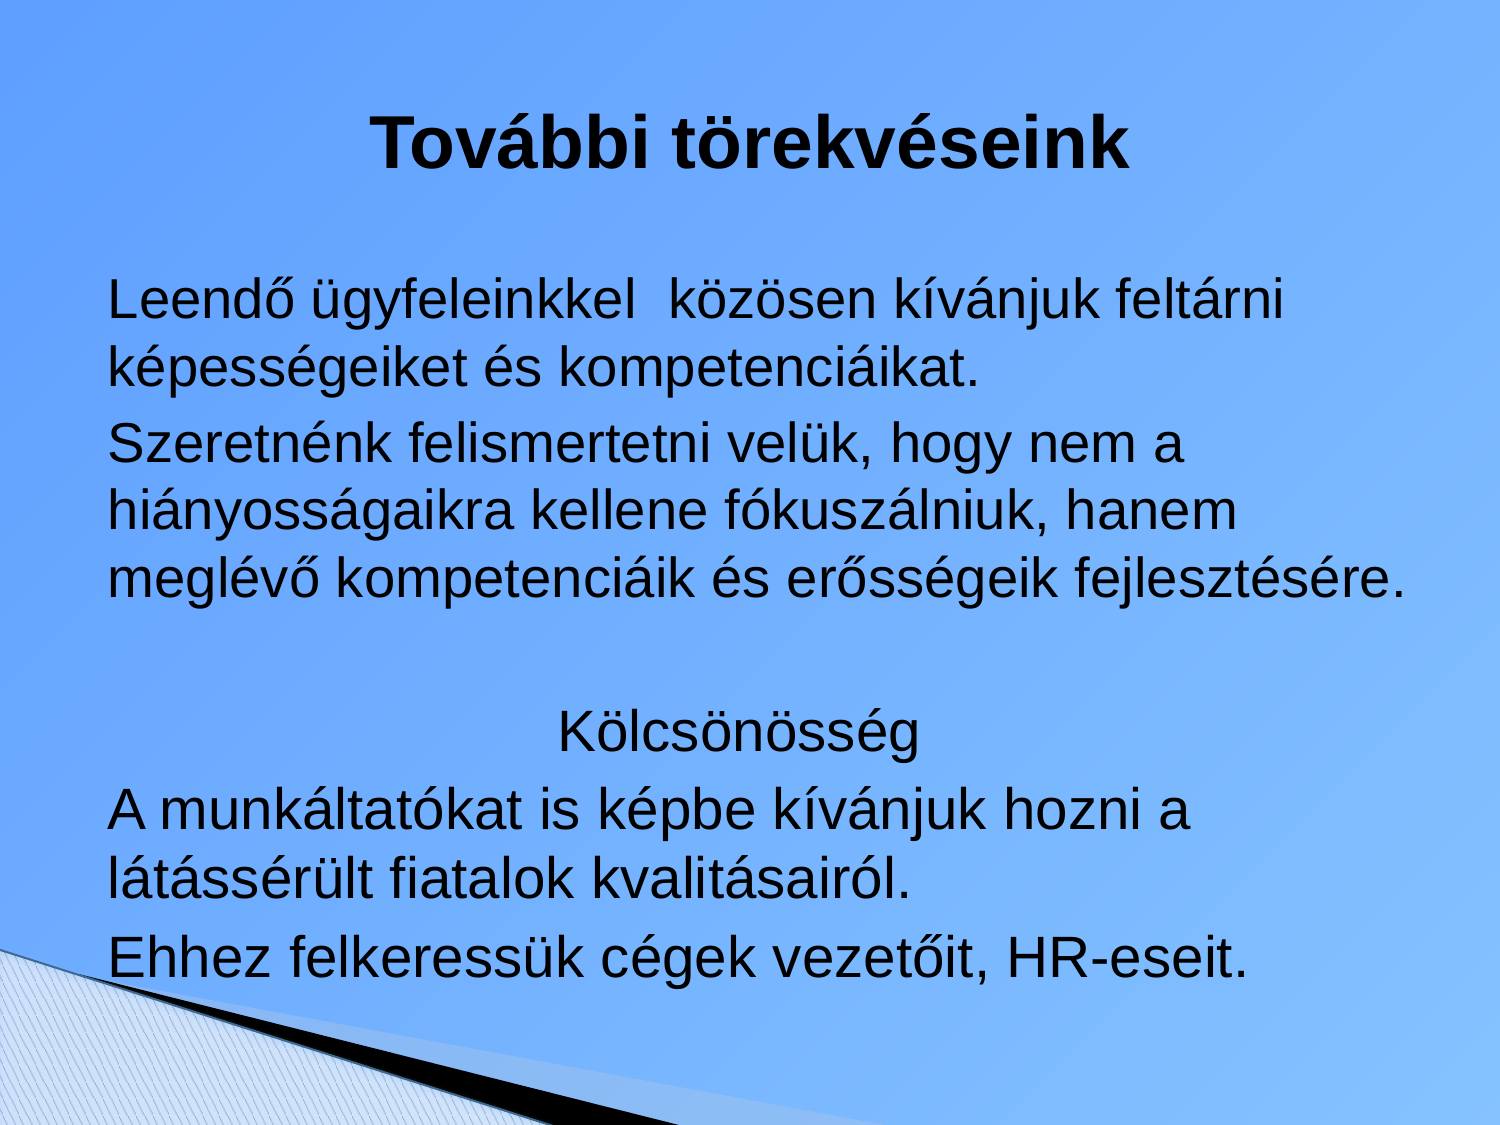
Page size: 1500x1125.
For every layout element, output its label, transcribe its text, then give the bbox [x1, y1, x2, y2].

title További törekvéseink [75, 45, 1425, 233]
list Leendő ügyfeleinkkel közösen kívánjuk feltárni képességeiket és kompetenciáikat. Szeretnénk felismertetni velük, hogy nem a hiányosságaikra kellene fókuszálniuk, hanem meglévő kompetenciáik és erősségeik fejlesztésére. Kölcsönösség A munkáltatókat is képbe kívánjuk hozni a látássérült fiatalok kvalitásairól. Ehhez felkeressük cégek vezetőit, HR-eseit. [75, 255, 1436, 1059]
